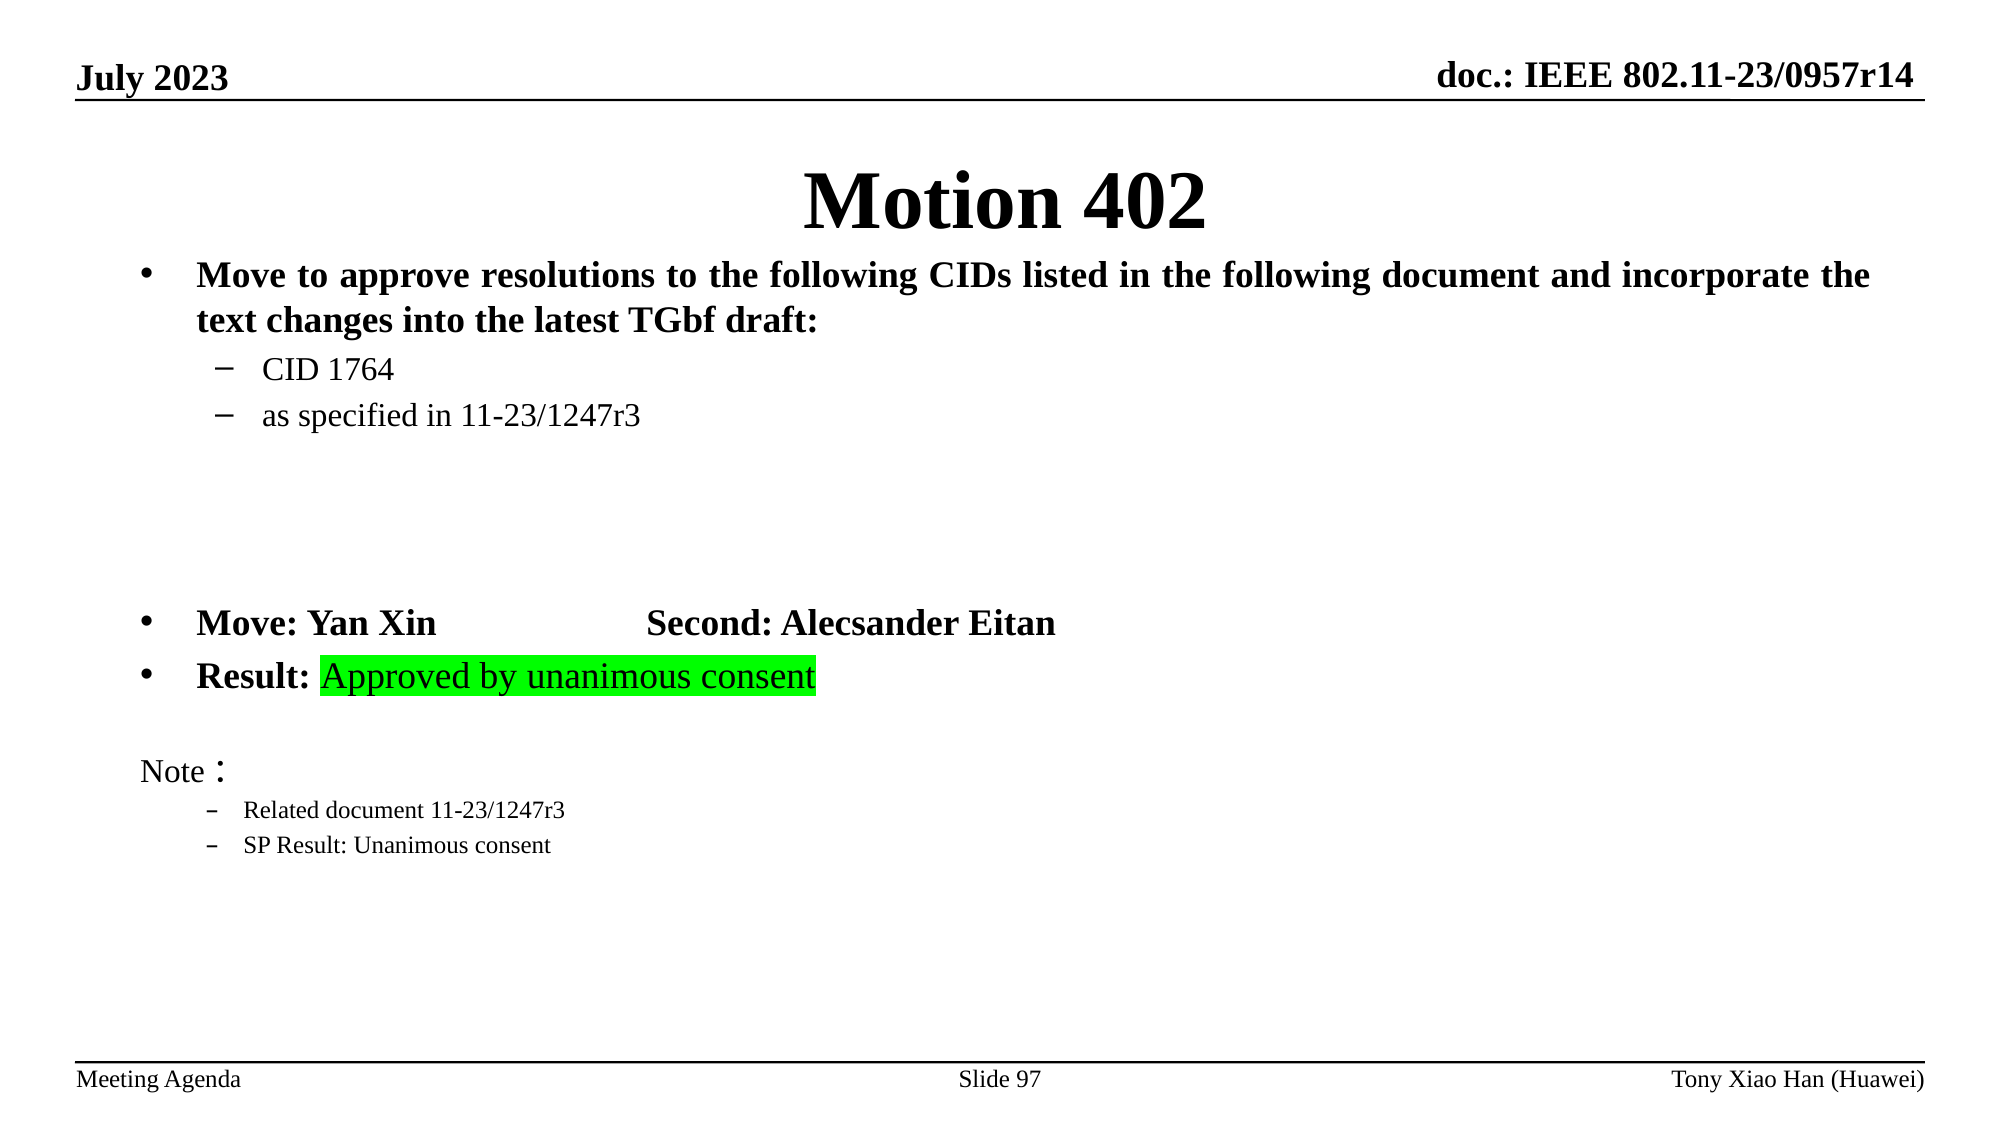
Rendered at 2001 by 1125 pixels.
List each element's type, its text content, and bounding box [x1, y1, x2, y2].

text_box Move to approve resolutions to the following CIDs listed in the following document and incorporate the text changes into the latest TGbf draft: CID 1764 as specified in 11-23/1247r3 Move: Yan Xin Second: Alecsander Eitan Result: Approved by unanimous consent Note： Related document 11-23/1247r3 SP Result: Unanimous consent [125, 212, 1888, 900]
text_box Motion 402 [368, 137, 1644, 212]
